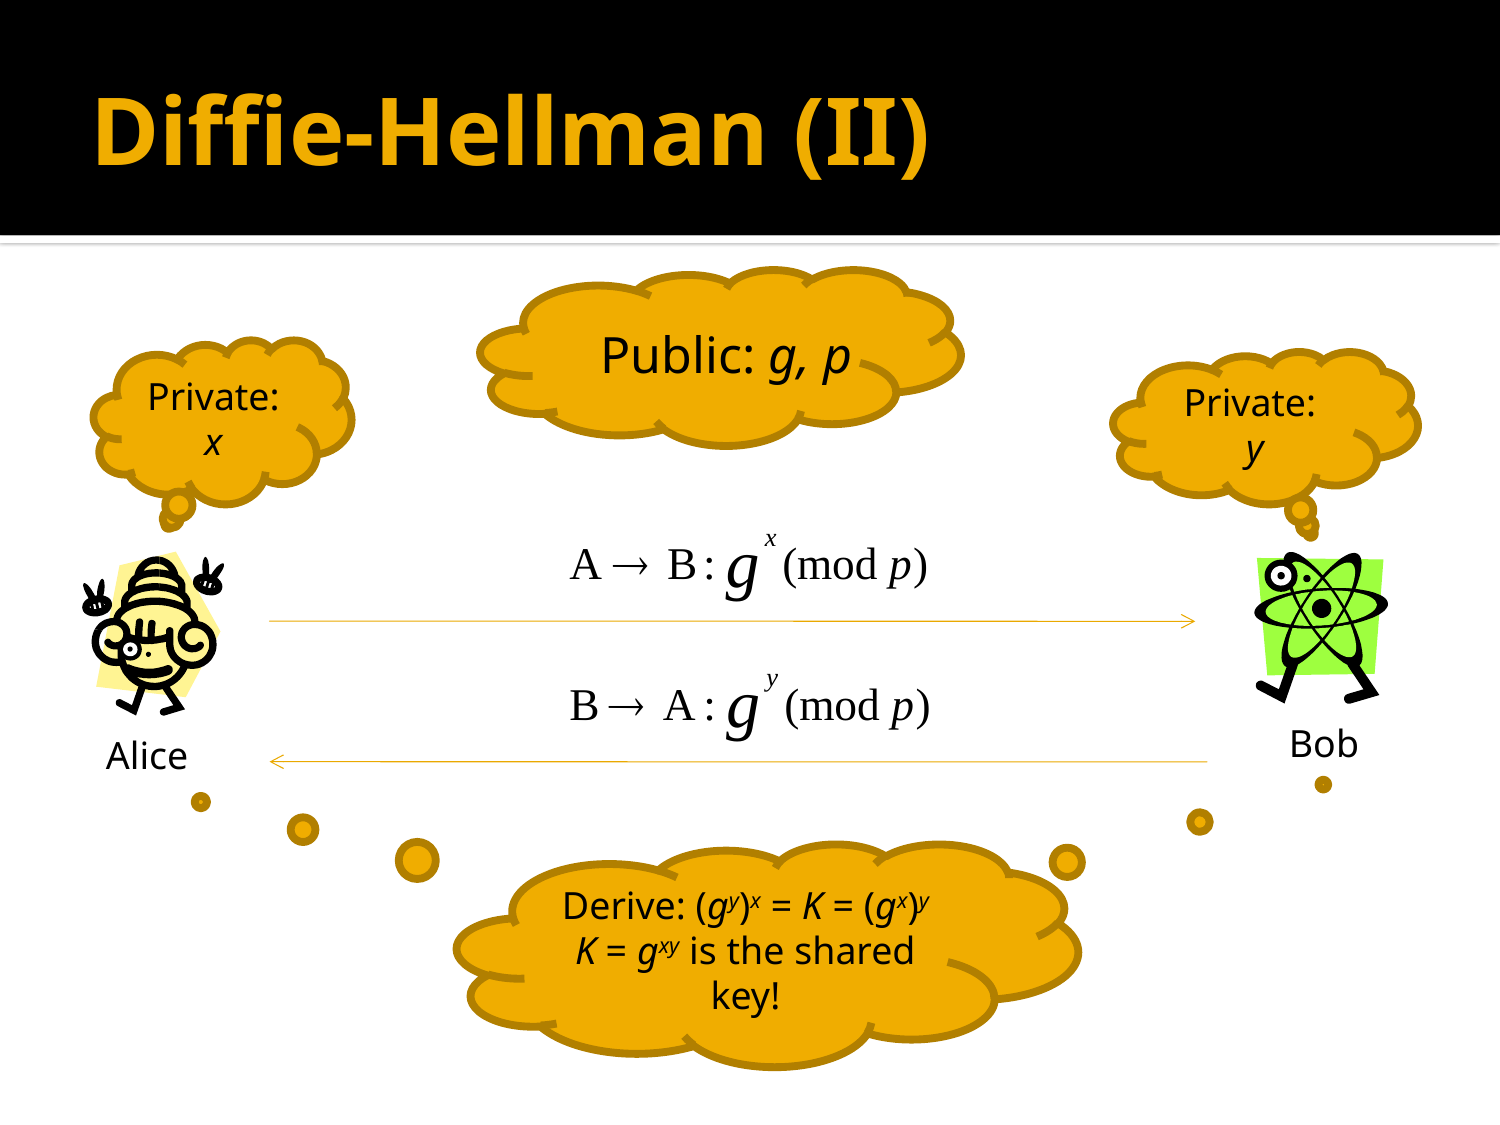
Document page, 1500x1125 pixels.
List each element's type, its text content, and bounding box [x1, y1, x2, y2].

text_box [1186, 808, 1214, 836]
text_box Derive: (gy)x = K = (gx)y K = gxy is the shared key! [286, 813, 320, 846]
text_box Private: y [1109, 348, 1422, 542]
title Diffie-Hellman (II) [75, 25, 1425, 231]
text_box Bob [1273, 712, 1374, 773]
text_box Private: x [89, 336, 356, 533]
text_box Alice [91, 725, 204, 785]
text_box [1314, 775, 1333, 794]
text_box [562, 515, 937, 611]
picture [1253, 548, 1389, 705]
picture [81, 551, 225, 716]
text_box Public: g, p [562, 316, 891, 392]
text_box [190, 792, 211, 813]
text_box Derive: (gy)x = K = (gx)y K = gxy is the shared key! [452, 840, 1083, 1072]
text_box Derive: (gy)x = K = (gx)y K = gxy is the shared key! [394, 837, 440, 883]
text_box [1048, 843, 1086, 881]
text_box [476, 266, 965, 450]
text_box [562, 656, 937, 751]
